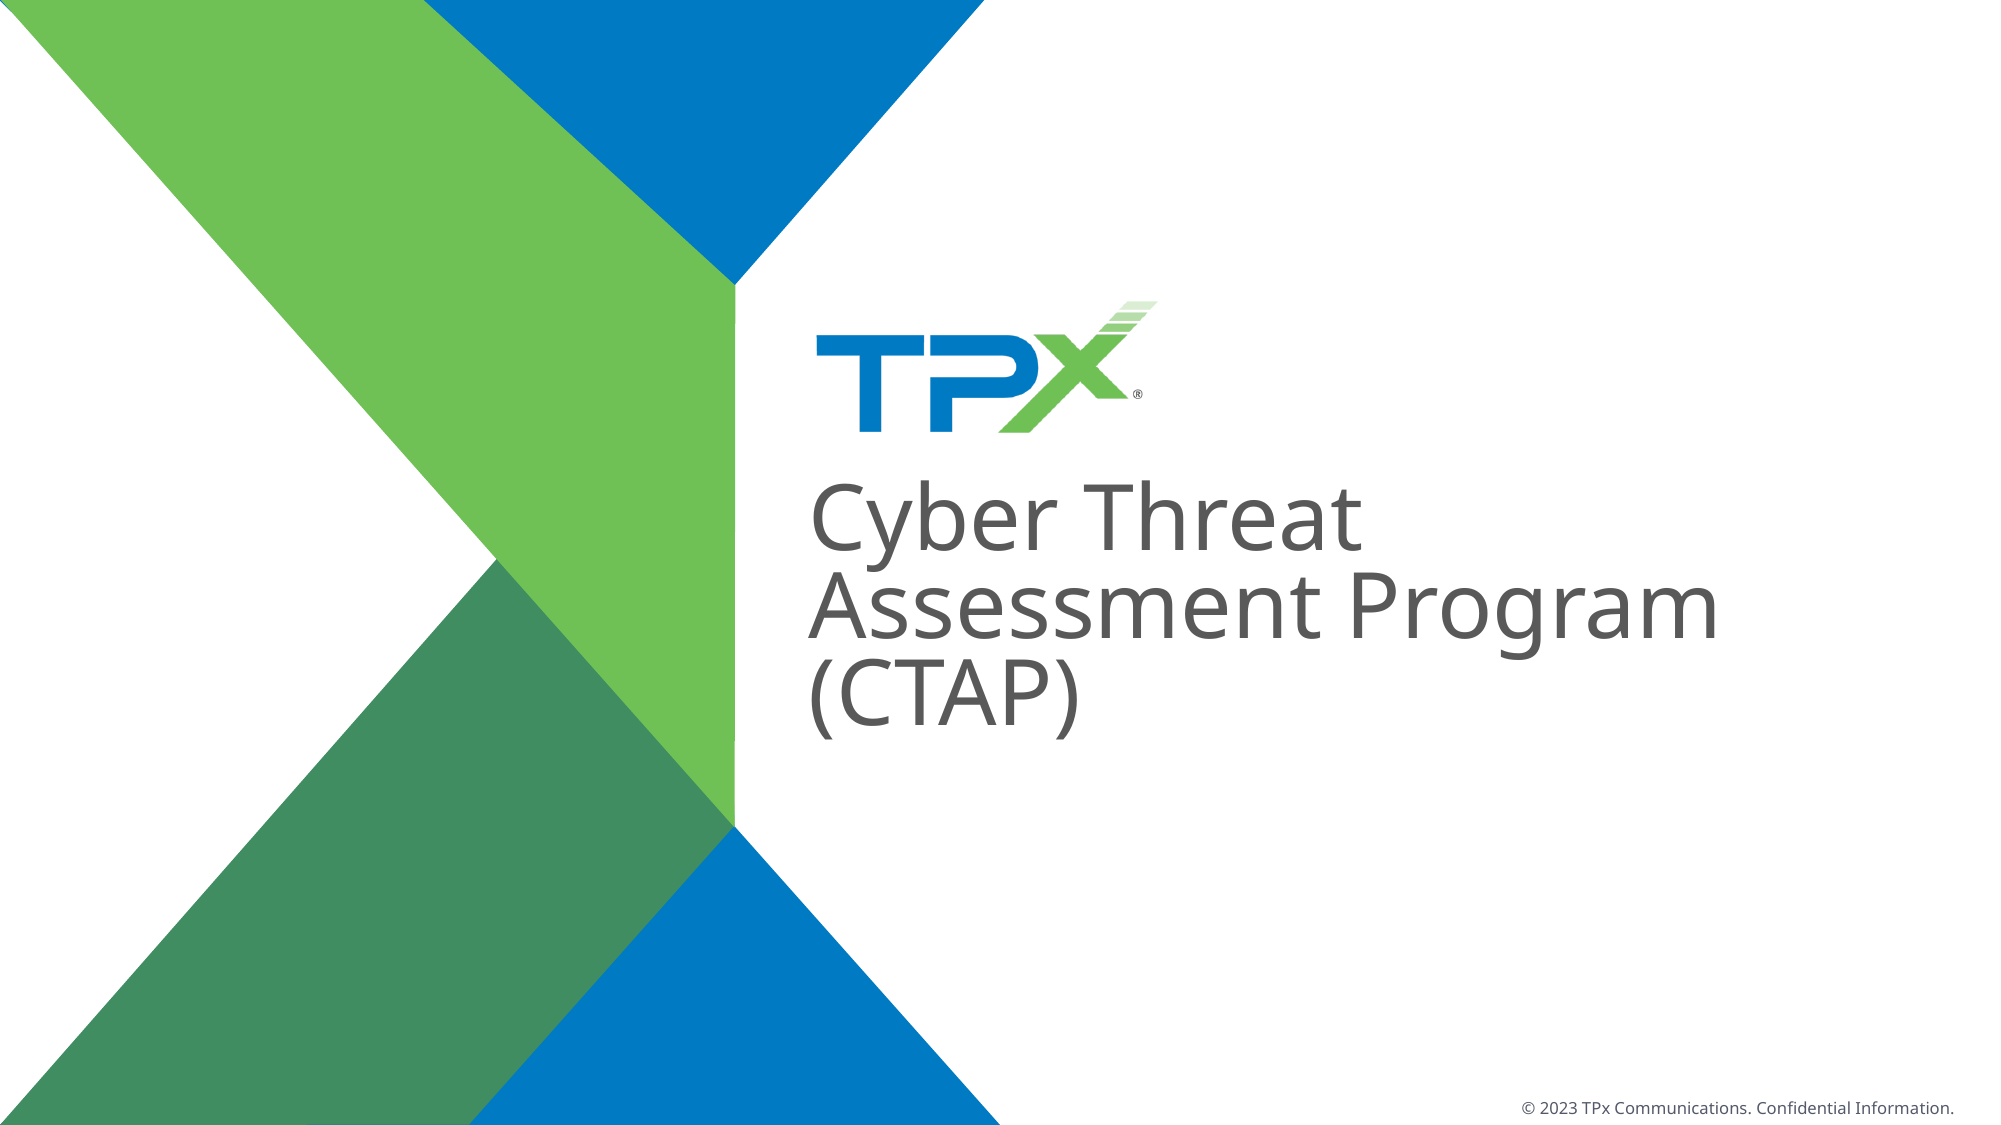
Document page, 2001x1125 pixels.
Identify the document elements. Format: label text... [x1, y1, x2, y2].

title Cyber Threat Assessment Program (CTAP) [763, 562, 1823, 745]
picture [816, 301, 1158, 433]
